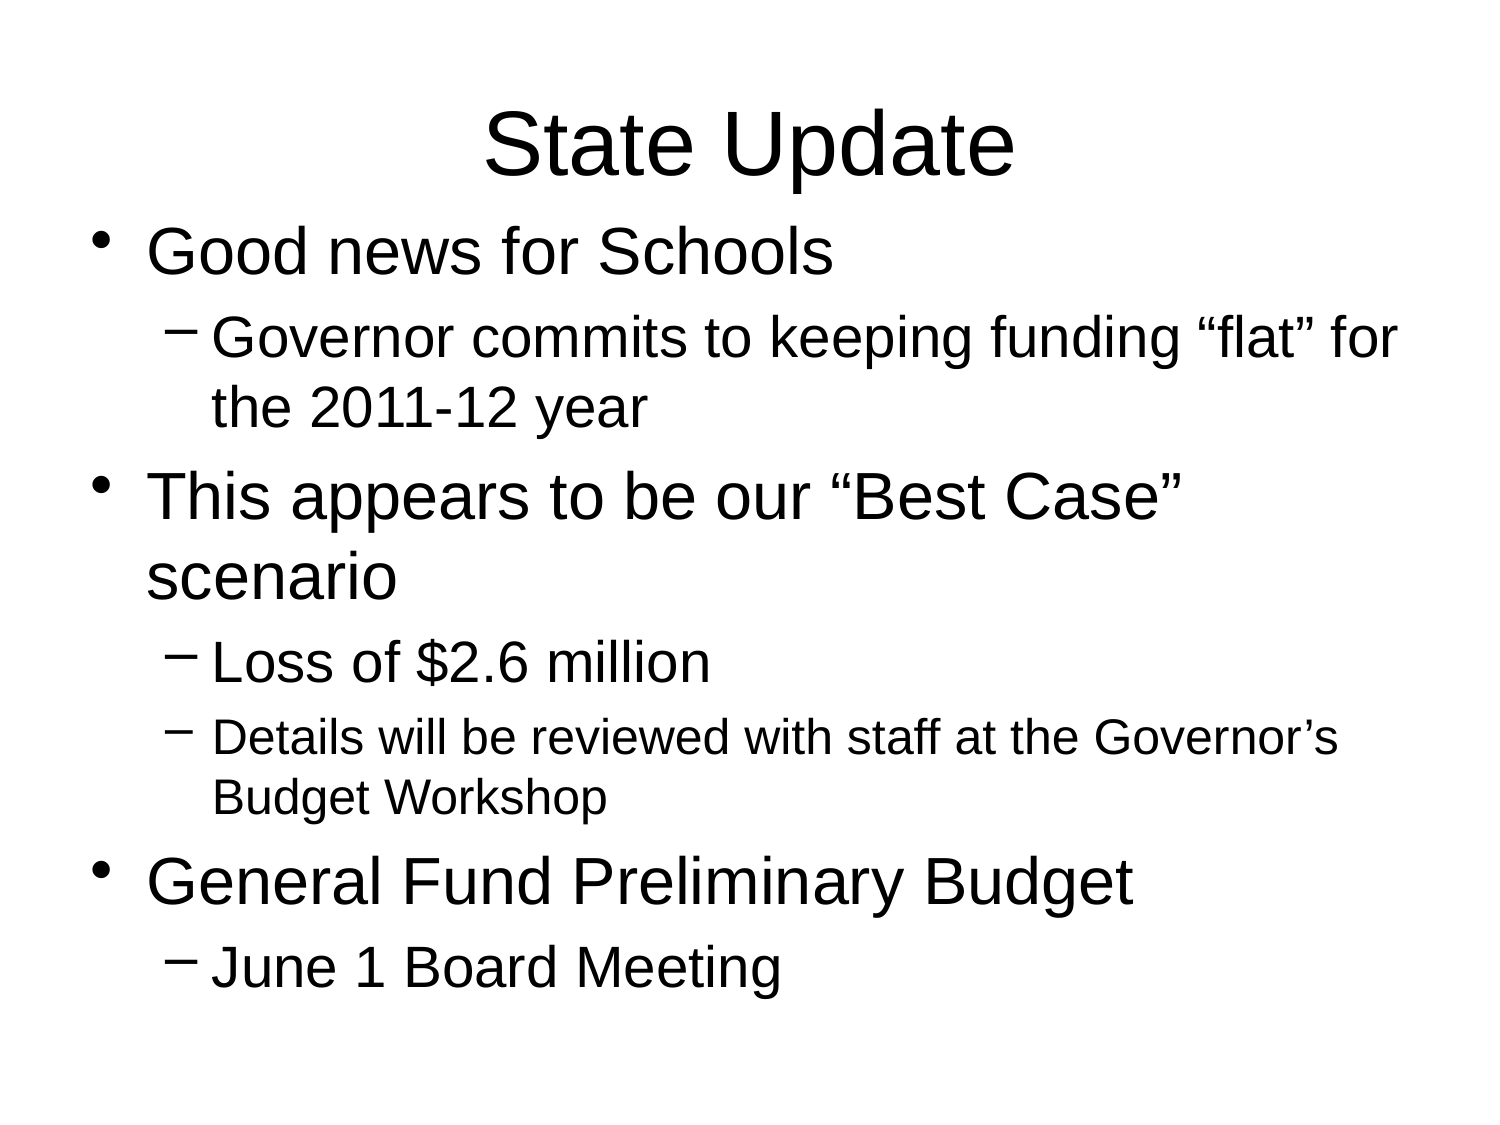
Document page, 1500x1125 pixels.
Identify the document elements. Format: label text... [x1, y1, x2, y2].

title State Update [74, 44, 1426, 199]
list Good news for Schools Governor commits to keeping funding “flat” for the 2011-12 year This appears to be our “Best Case” scenario Loss of $2.6 million Details will be reviewed with staff at the Governor’s Budget Workshop General Fund Preliminary Budget June 1 Board Meeting [74, 199, 1426, 1006]
